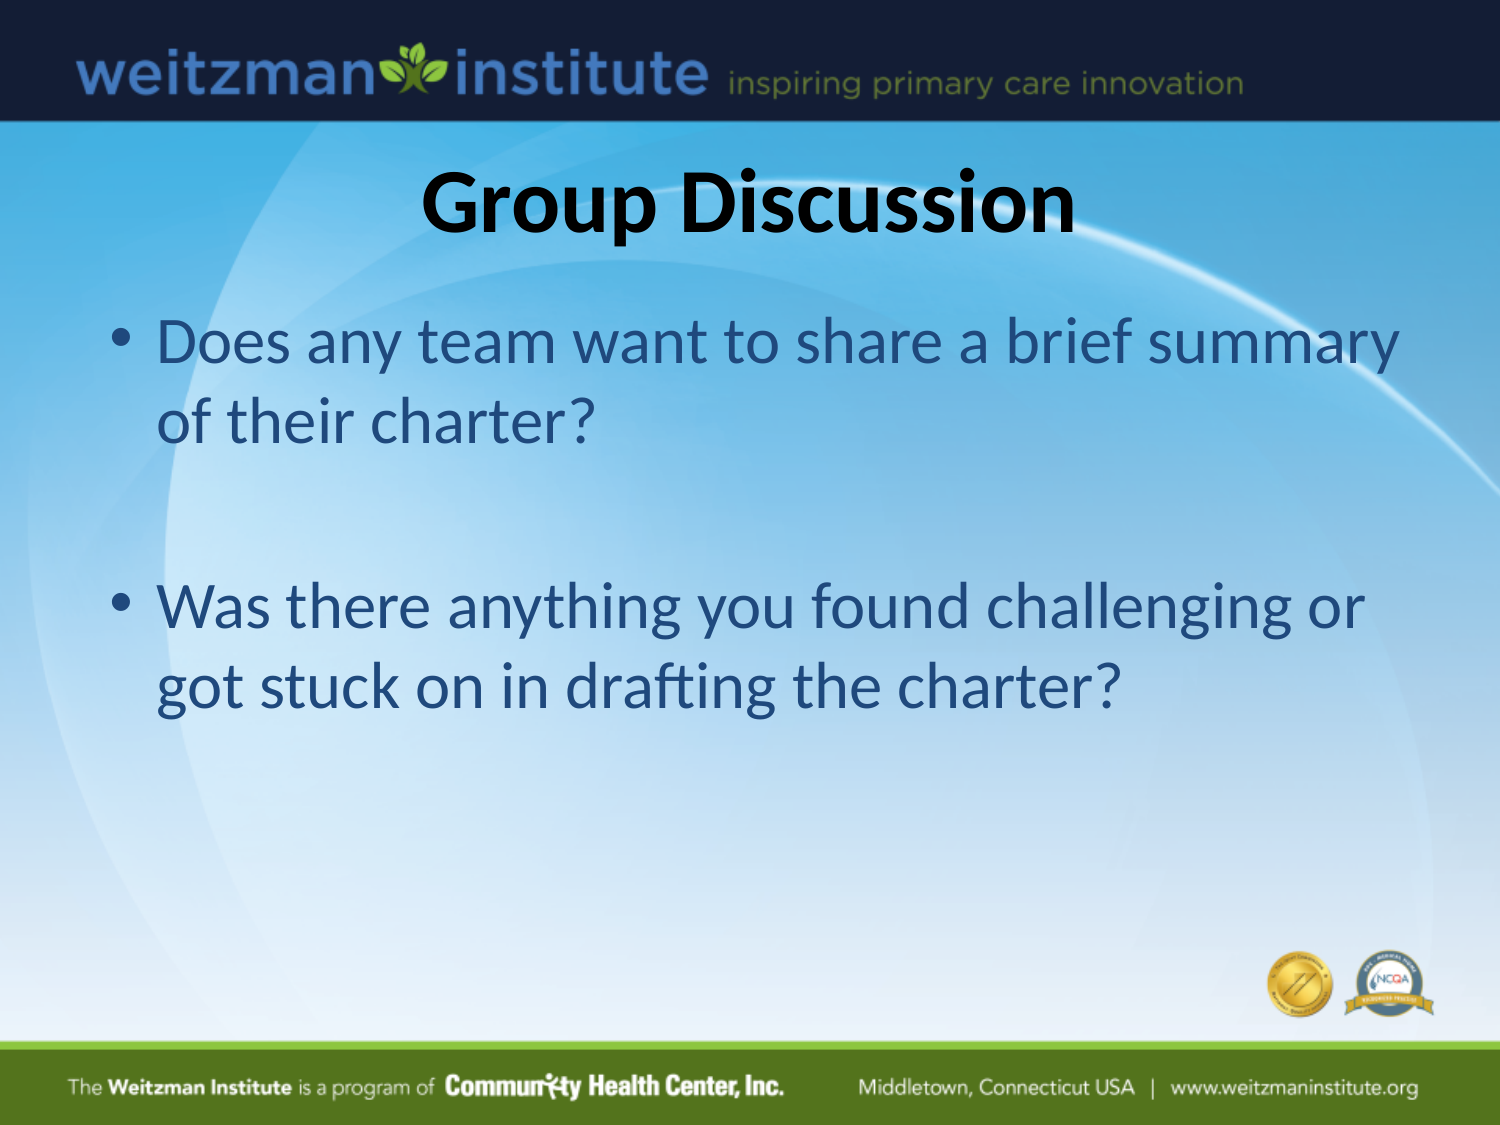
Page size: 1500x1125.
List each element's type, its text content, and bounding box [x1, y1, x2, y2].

text_box Does any team want to share a brief summary of their charter? Was there anything you found challenging or got stuck on in drafting the charter? [19, 289, 1475, 729]
text_box Group Discussion [149, 133, 1350, 259]
picture [0, 0, 1500, 1125]
